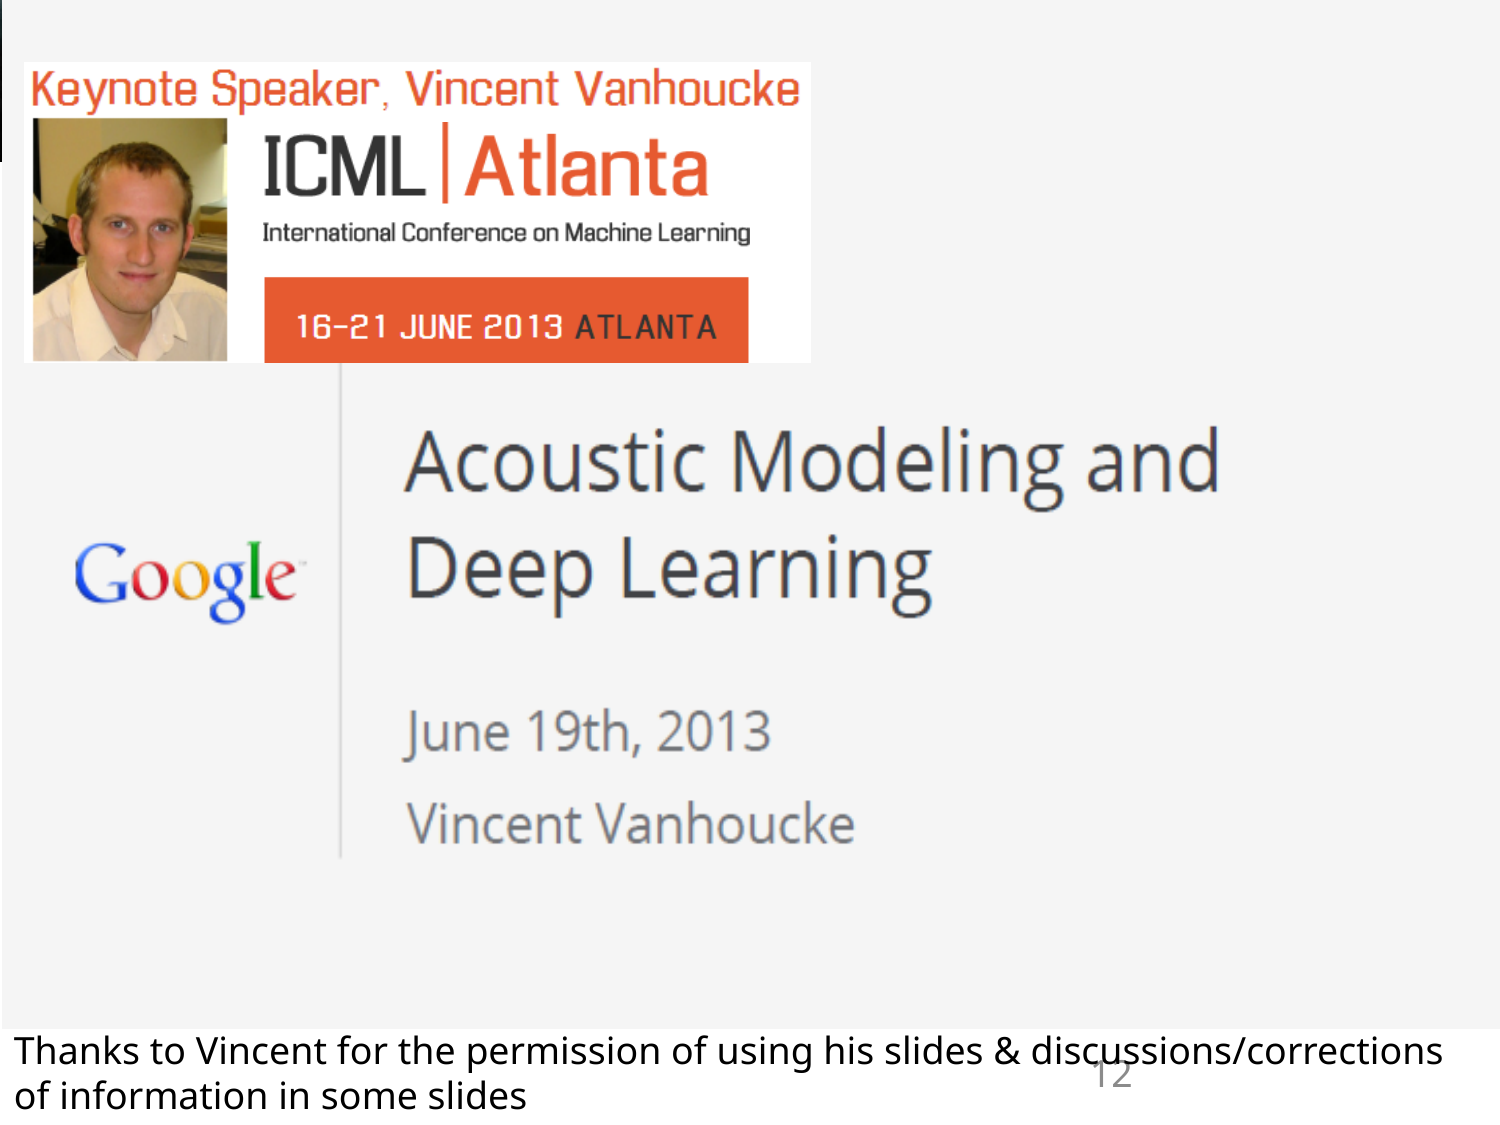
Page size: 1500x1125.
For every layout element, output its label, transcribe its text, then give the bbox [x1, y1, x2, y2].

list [1, 0, 1500, 1029]
picture [24, 62, 811, 363]
text_box Thanks to Vincent for the permission of using his slides & discussions/corrections of information in some slides [0, 1019, 1460, 1125]
